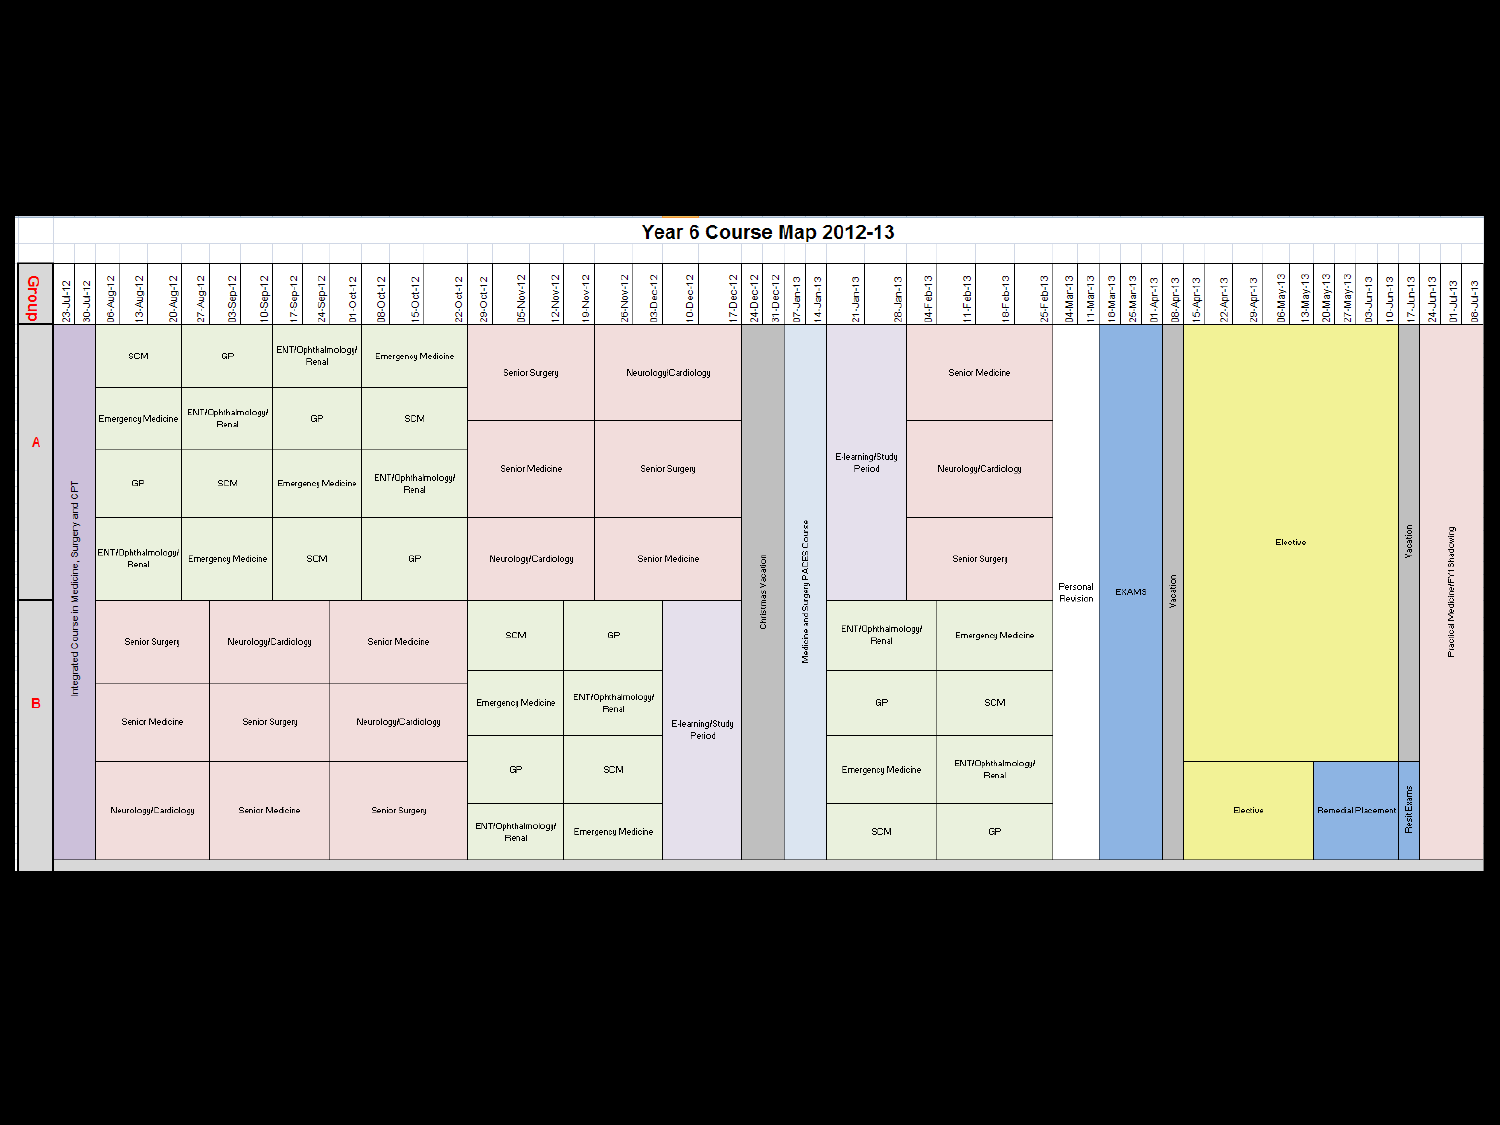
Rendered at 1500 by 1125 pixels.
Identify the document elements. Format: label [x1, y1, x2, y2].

picture [15, 216, 1485, 871]
